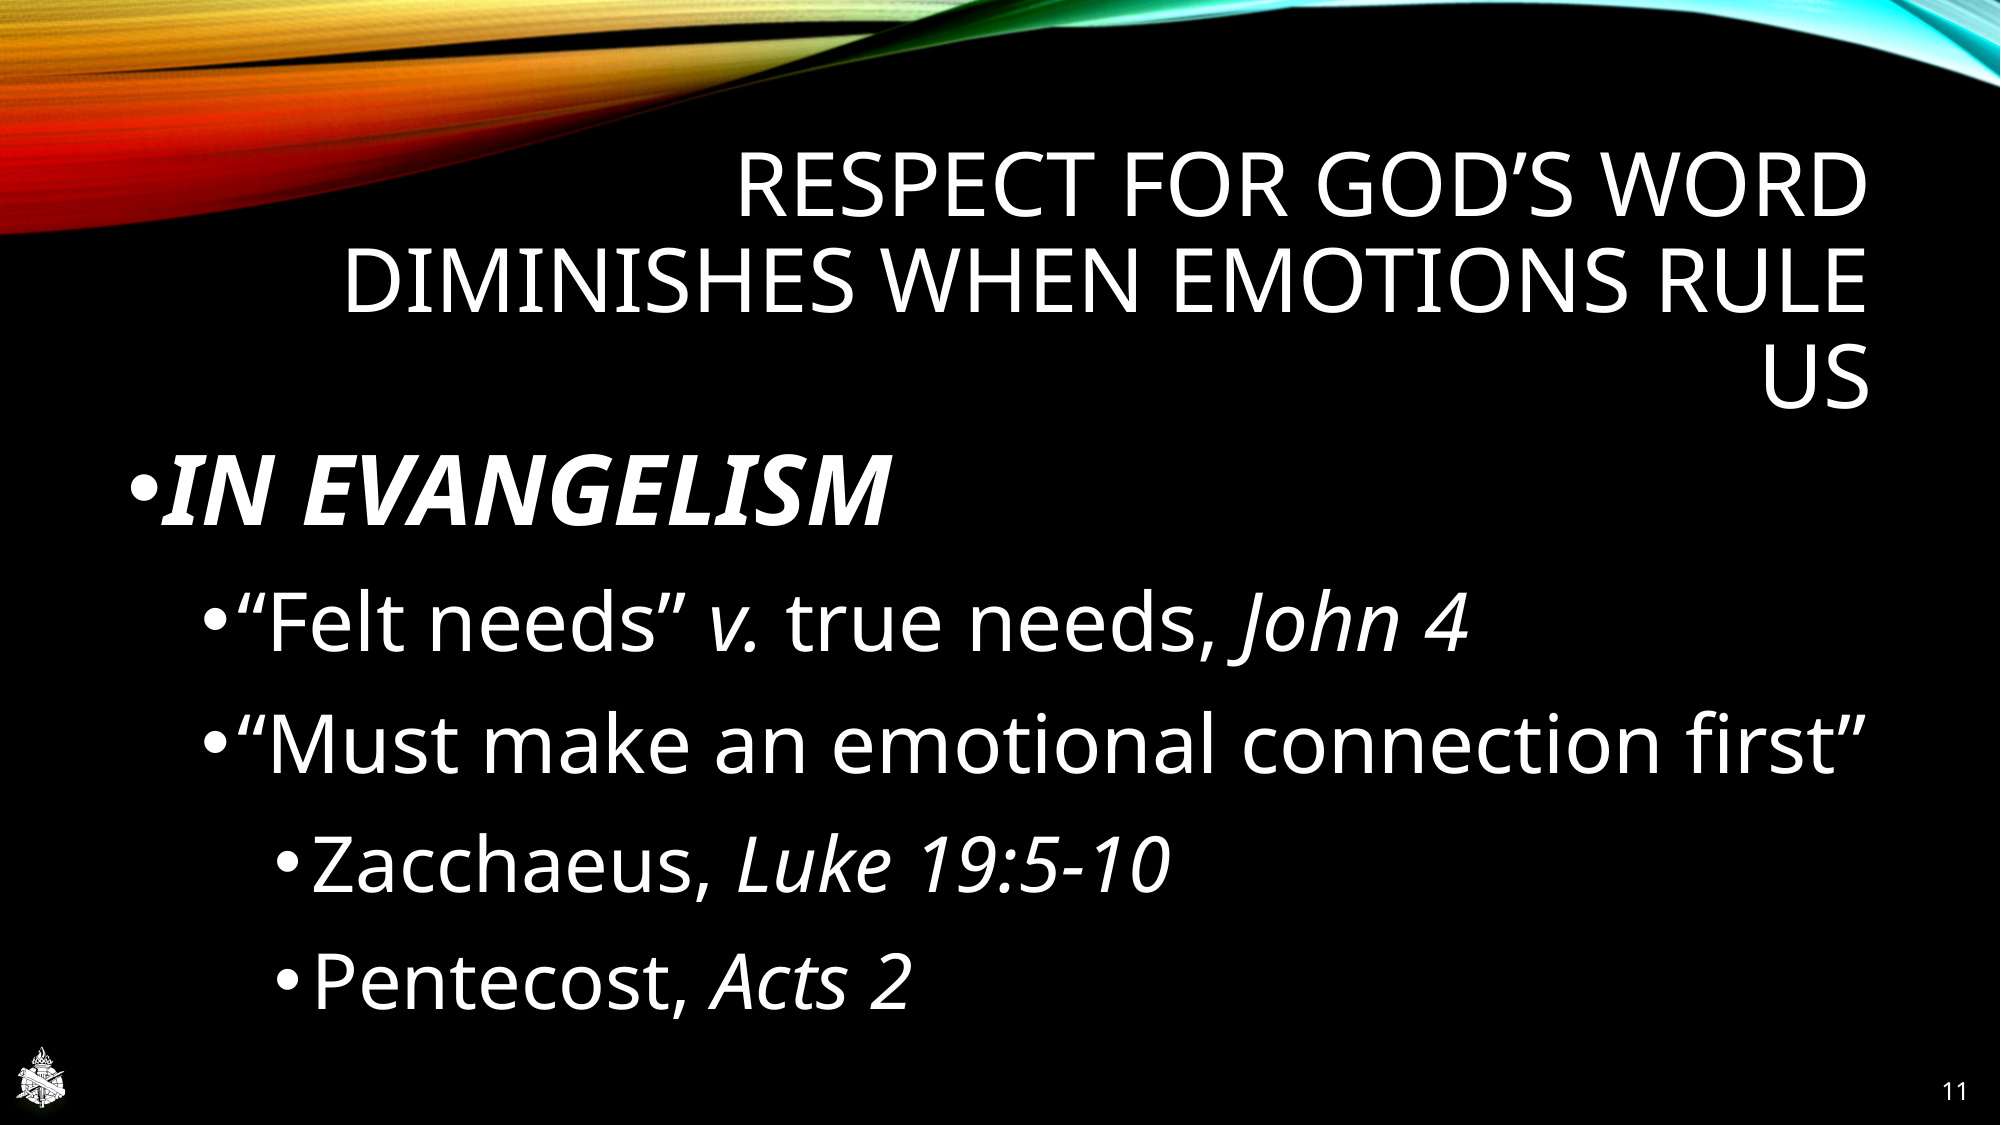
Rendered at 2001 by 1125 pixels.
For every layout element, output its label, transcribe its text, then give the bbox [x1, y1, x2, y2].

list In Evangelism “Felt needs” v. true needs, John 4 “Must make an emotional connection first” Zacchaeus, Luke 19:5-10 Pentecost, Acts 2 [112, 420, 1888, 1063]
title Respect for God’s Word Diminishes When Emotions Rule Us [192, 130, 1888, 420]
picture [0, 0, 2000, 237]
picture [14, 1045, 67, 1110]
slide_number 11 [1534, 1062, 1985, 1123]
